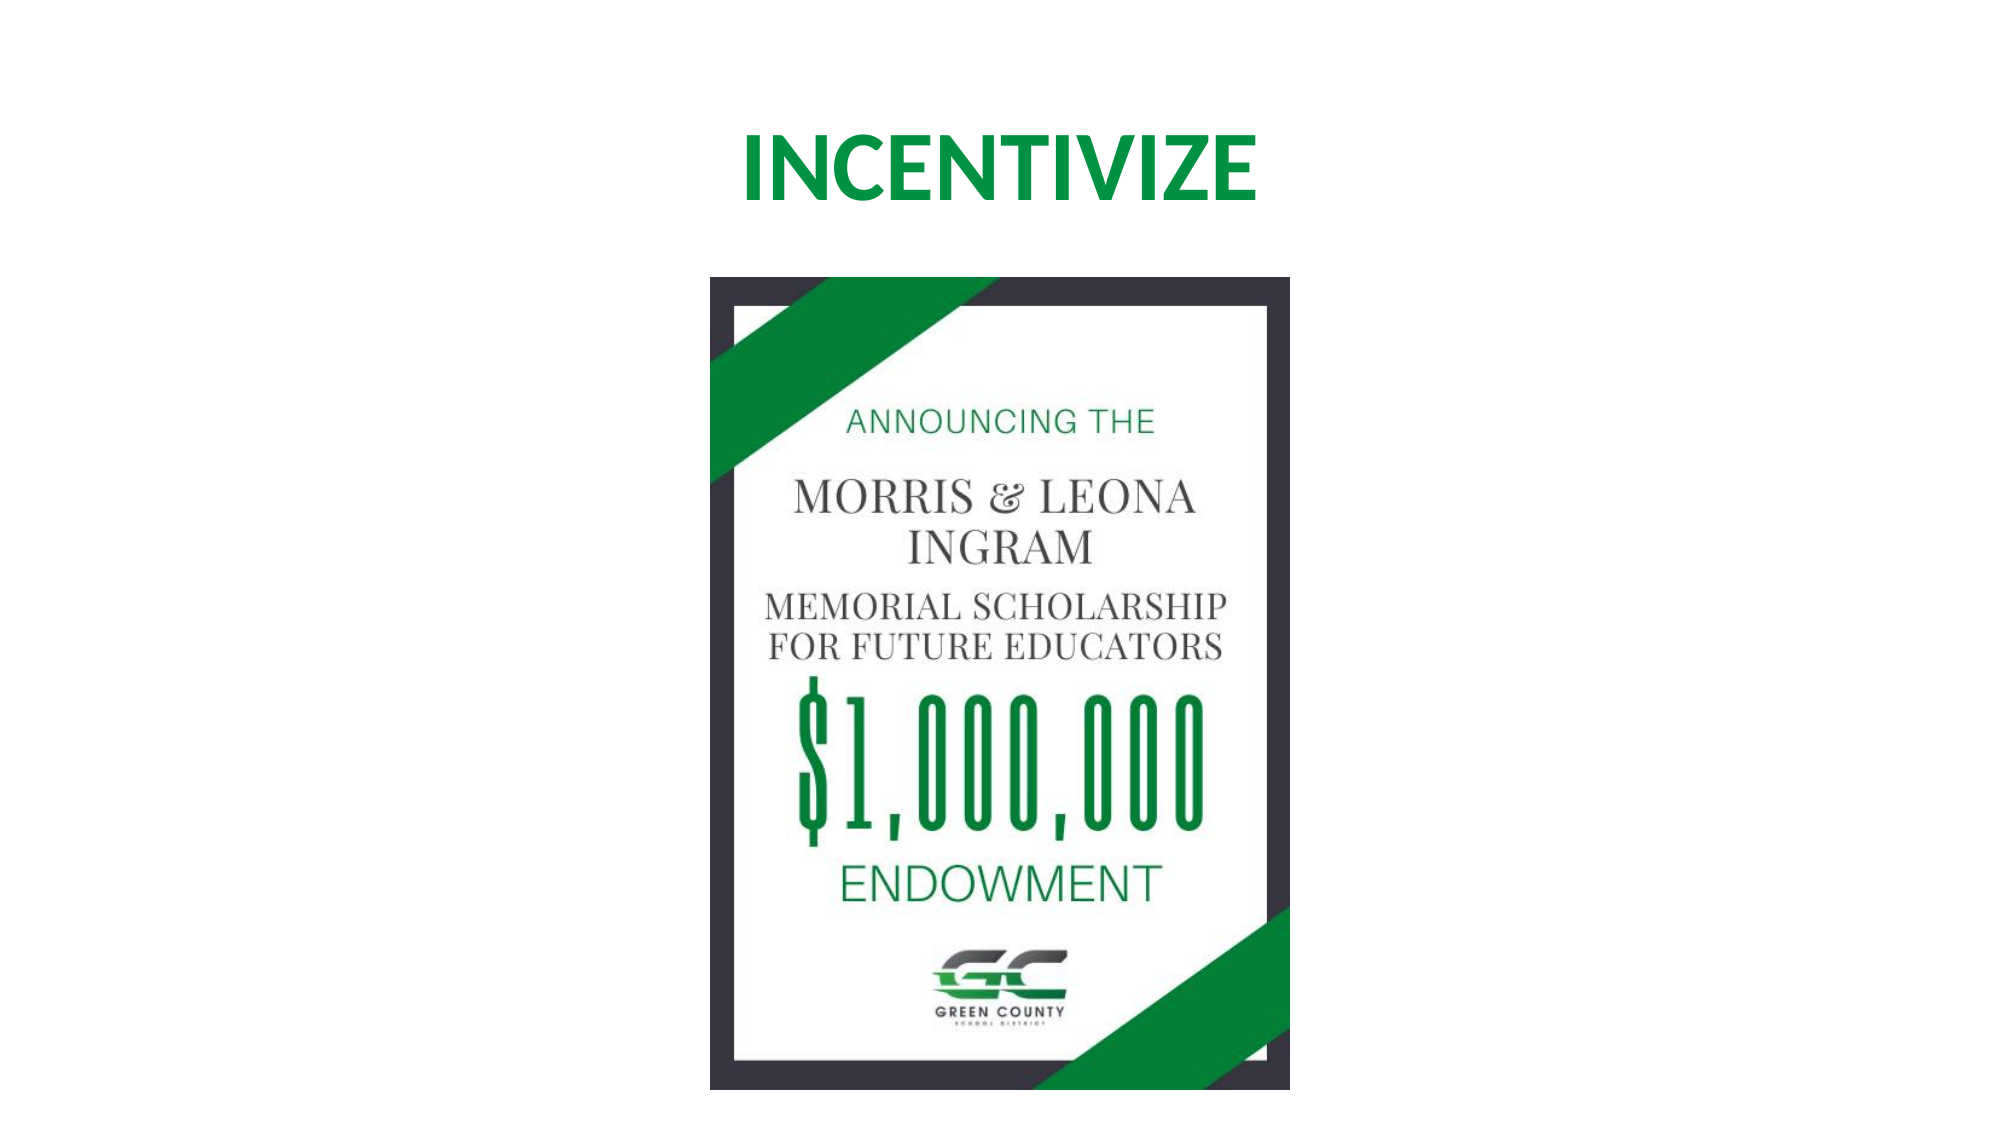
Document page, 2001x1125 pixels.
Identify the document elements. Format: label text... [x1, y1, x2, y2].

picture [709, 277, 1290, 1090]
title INCENTIVIZE [137, 59, 1863, 278]
